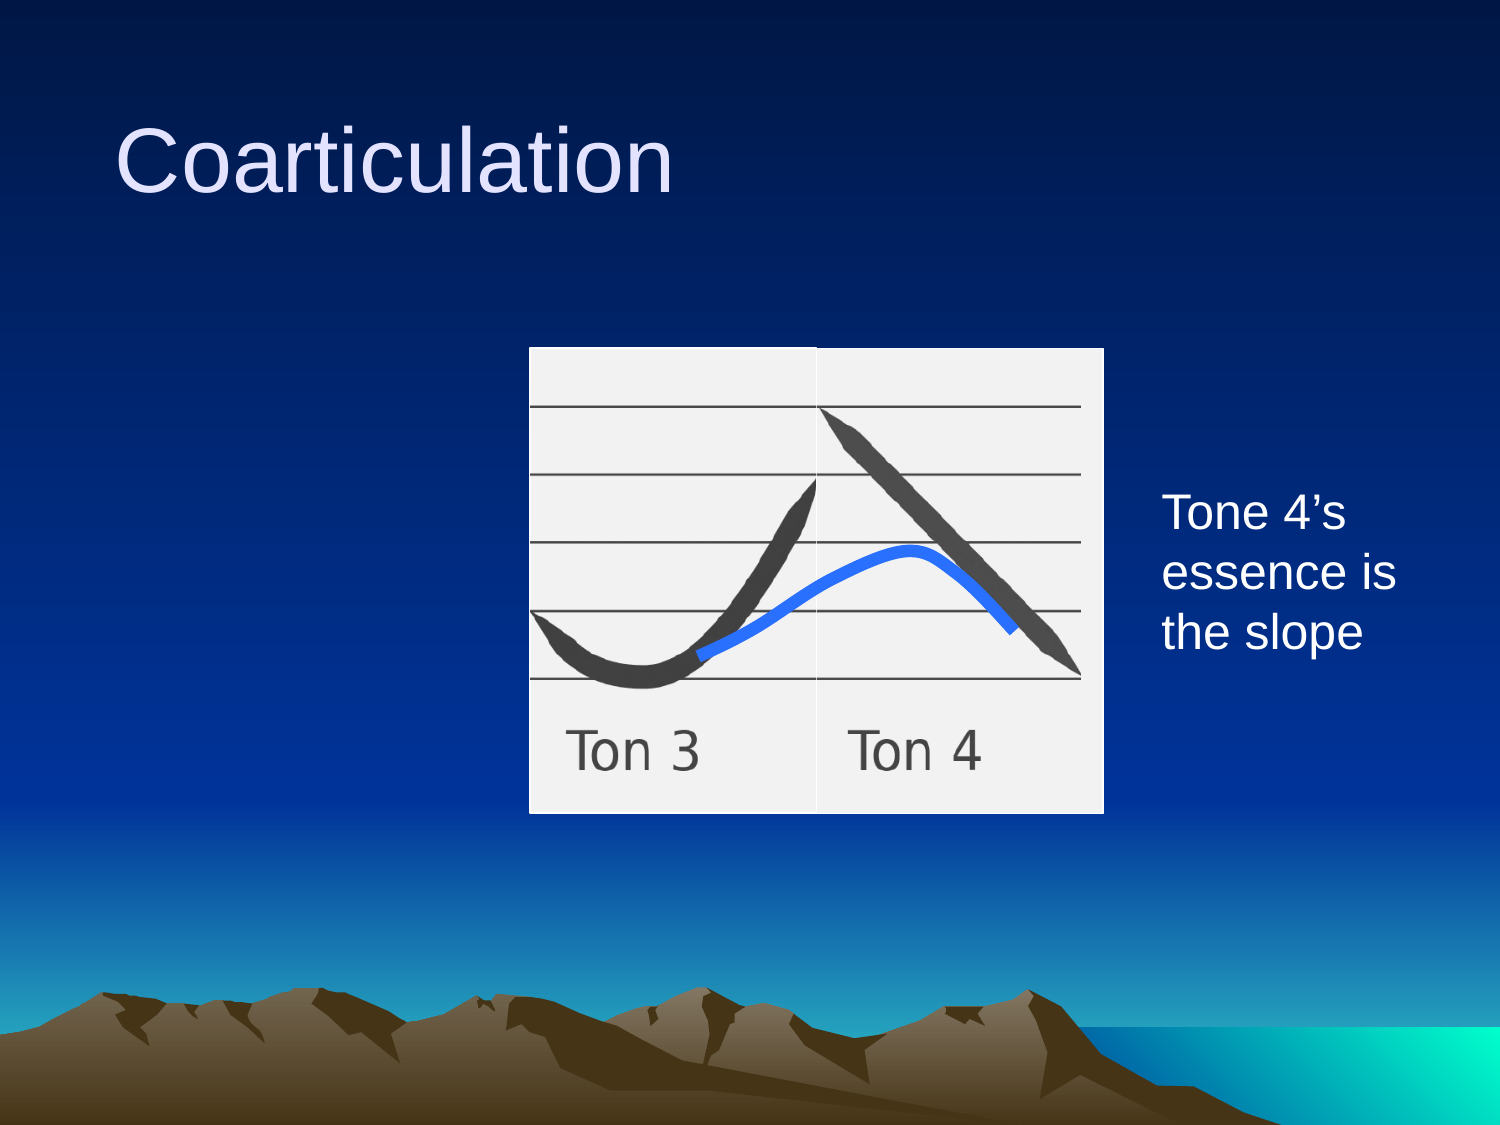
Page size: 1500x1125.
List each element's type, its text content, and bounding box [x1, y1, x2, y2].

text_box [529, 347, 815, 814]
text_box Coarticulation [99, 62, 1450, 250]
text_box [816, 348, 1104, 814]
text_box Tone 4’s essence is the slope [1146, 472, 1450, 667]
